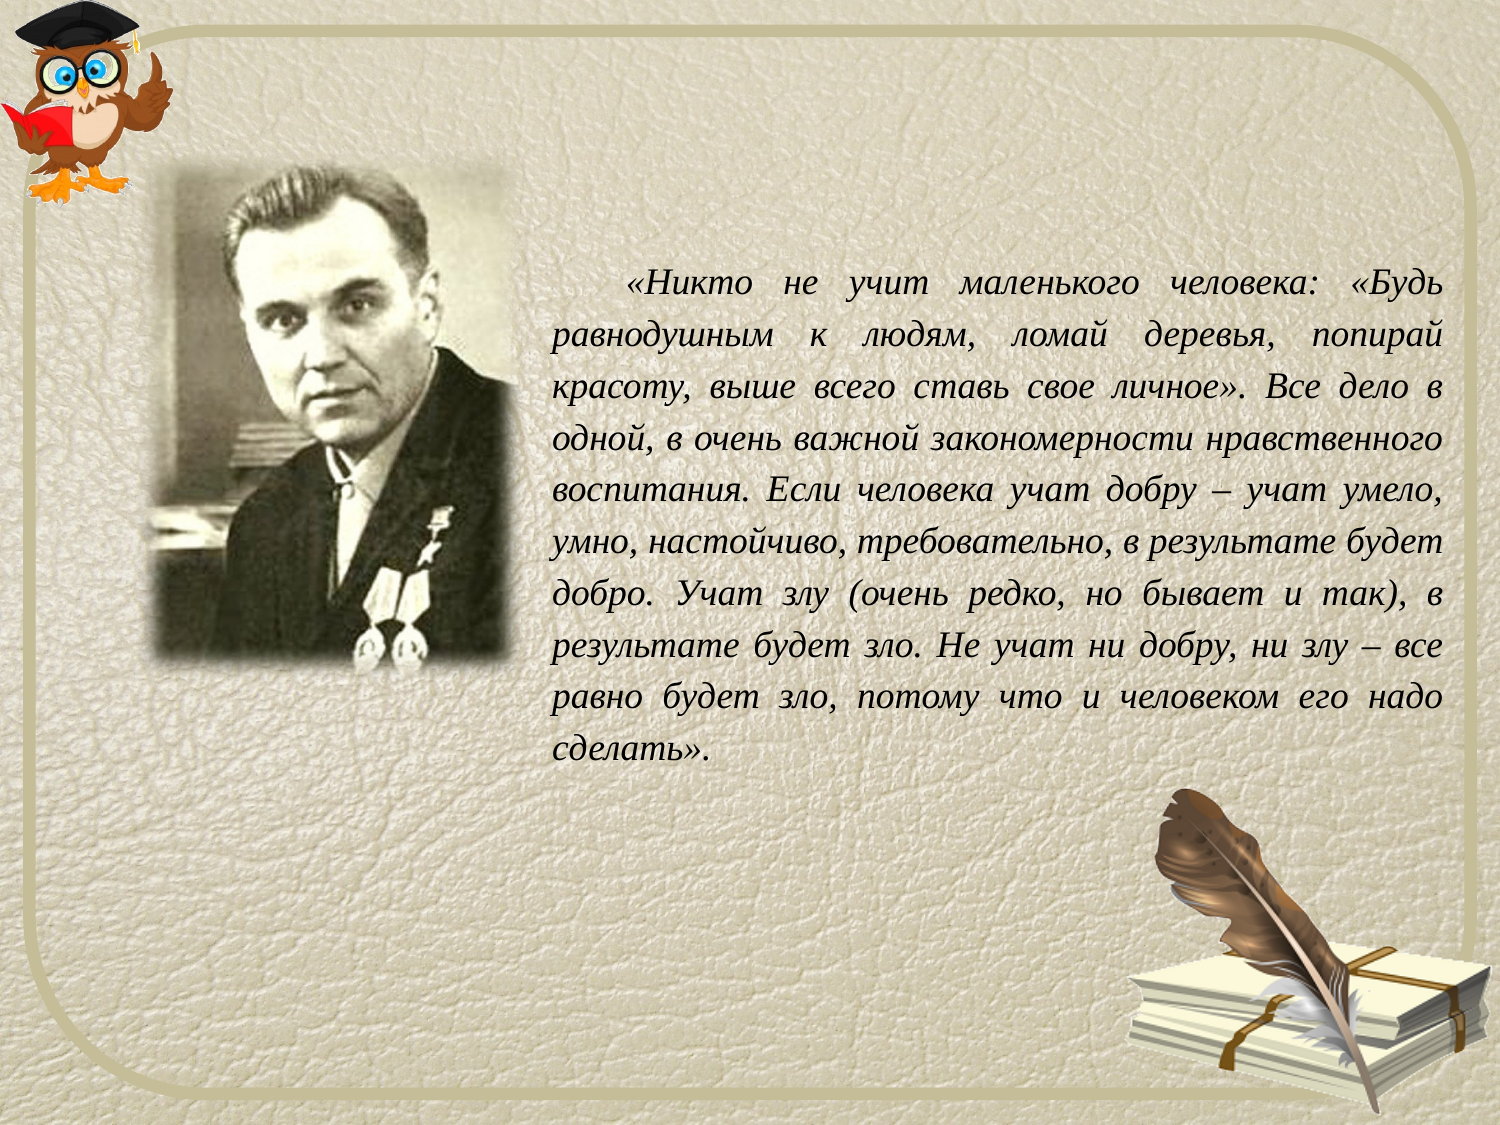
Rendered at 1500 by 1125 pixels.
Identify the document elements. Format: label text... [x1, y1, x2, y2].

text_box «Никто не учит маленького человека: «Будь равнодушным к людям, ломай деревья, попирай красоту, выше всего ставь свое личное». Все дело в одной, в очень важной закономерности нравственного воспитания. Если человека учат добру – учат умело, умно, настойчиво, требовательно, в результате будет добро. Учат злу (очень редко, но бывает и так), в результате будет зло. Не учат ни добру, ни злу – все равно будет зло, потому что и человеком его надо сделать». [537, 243, 1459, 776]
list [135, 148, 526, 681]
picture [0, 0, 1500, 1125]
